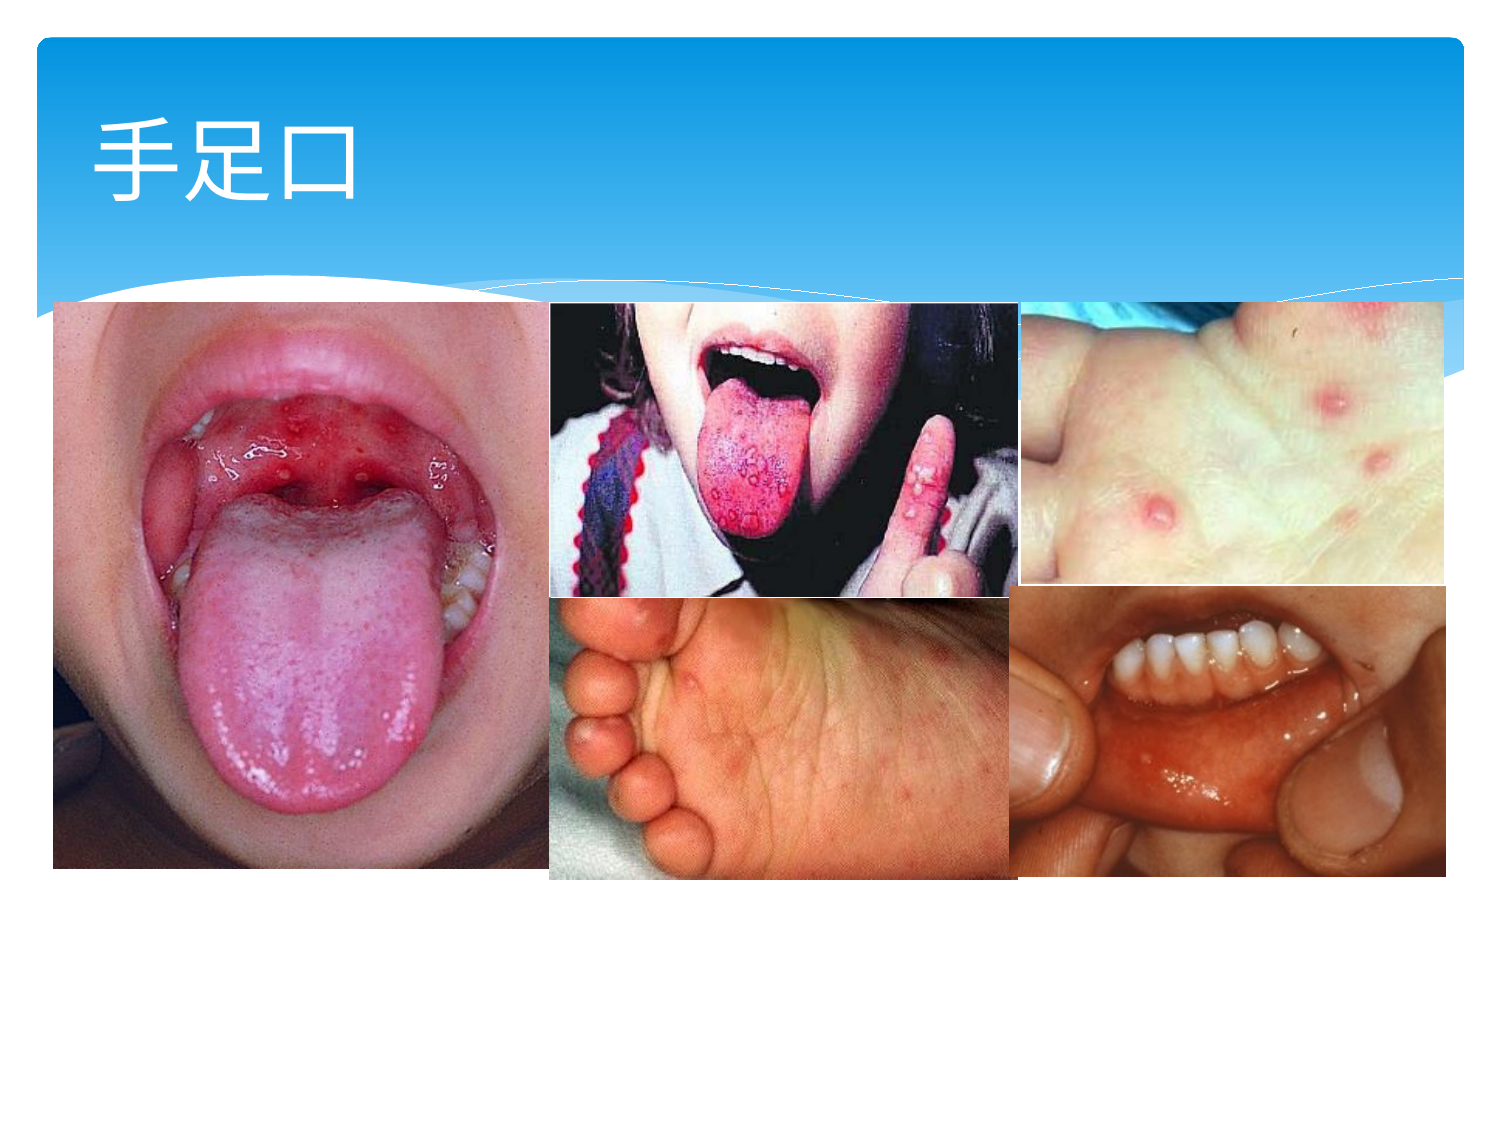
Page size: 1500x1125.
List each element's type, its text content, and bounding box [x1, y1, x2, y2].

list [52, 302, 547, 869]
title 手足口 [74, 55, 1426, 262]
picture [548, 302, 1446, 880]
